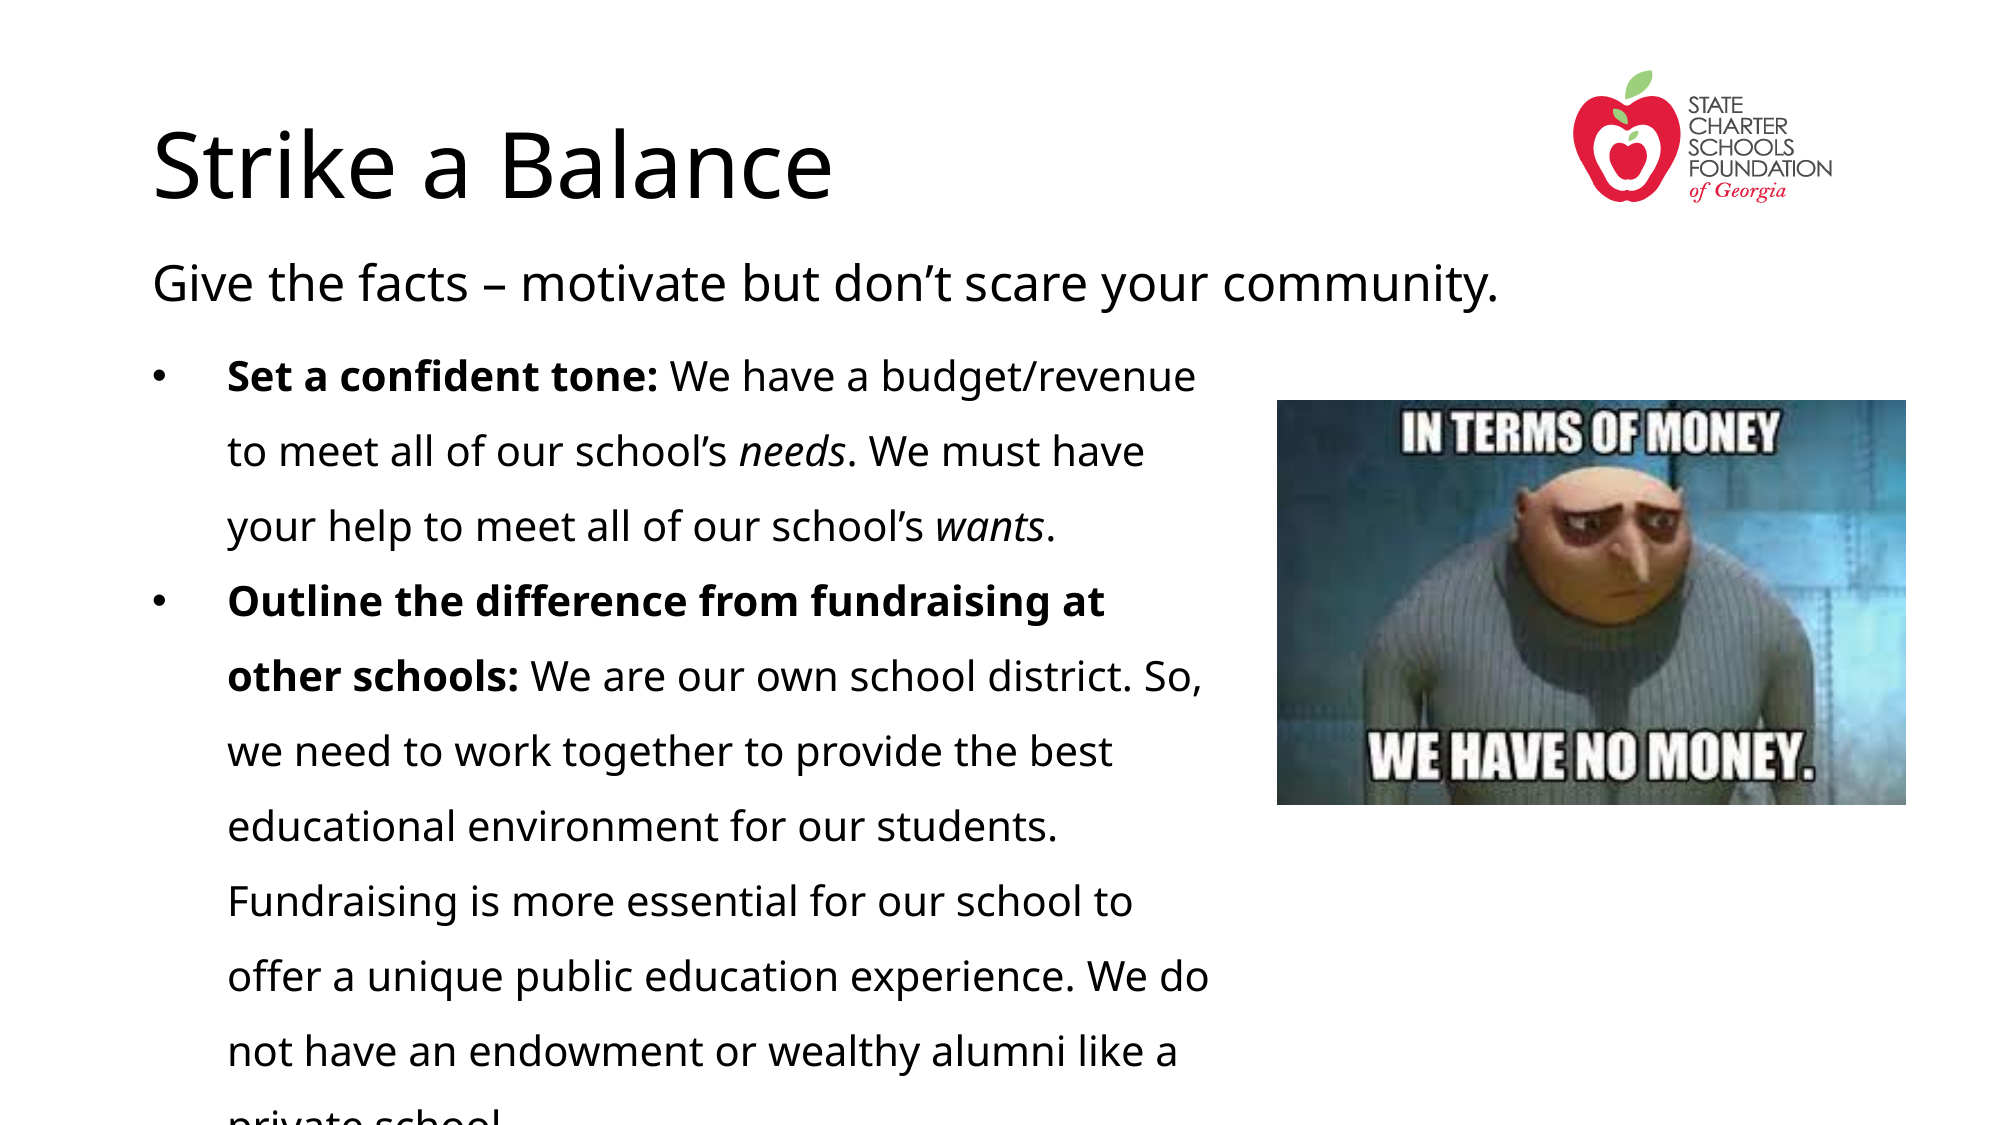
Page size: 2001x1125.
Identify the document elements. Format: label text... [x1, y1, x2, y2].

text_box Set a confident tone: We have a budget/revenue to meet all of our school’s needs. We must have your help to meet all of our school’s wants. Outline the difference from fundraising at other schools: We are our own school district. So, we need to work together to provide the best educational environment for our students. Fundraising is more essential for our school to offer a unique public education experience. We do not have an endowment or wealthy alumni like a private school. [137, 317, 1235, 1125]
title Strike a Balance [137, 59, 1546, 244]
text_box Give the facts – motivate but don’t scare your community. [137, 244, 1863, 320]
picture [1277, 400, 1906, 805]
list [1546, 30, 1863, 245]
